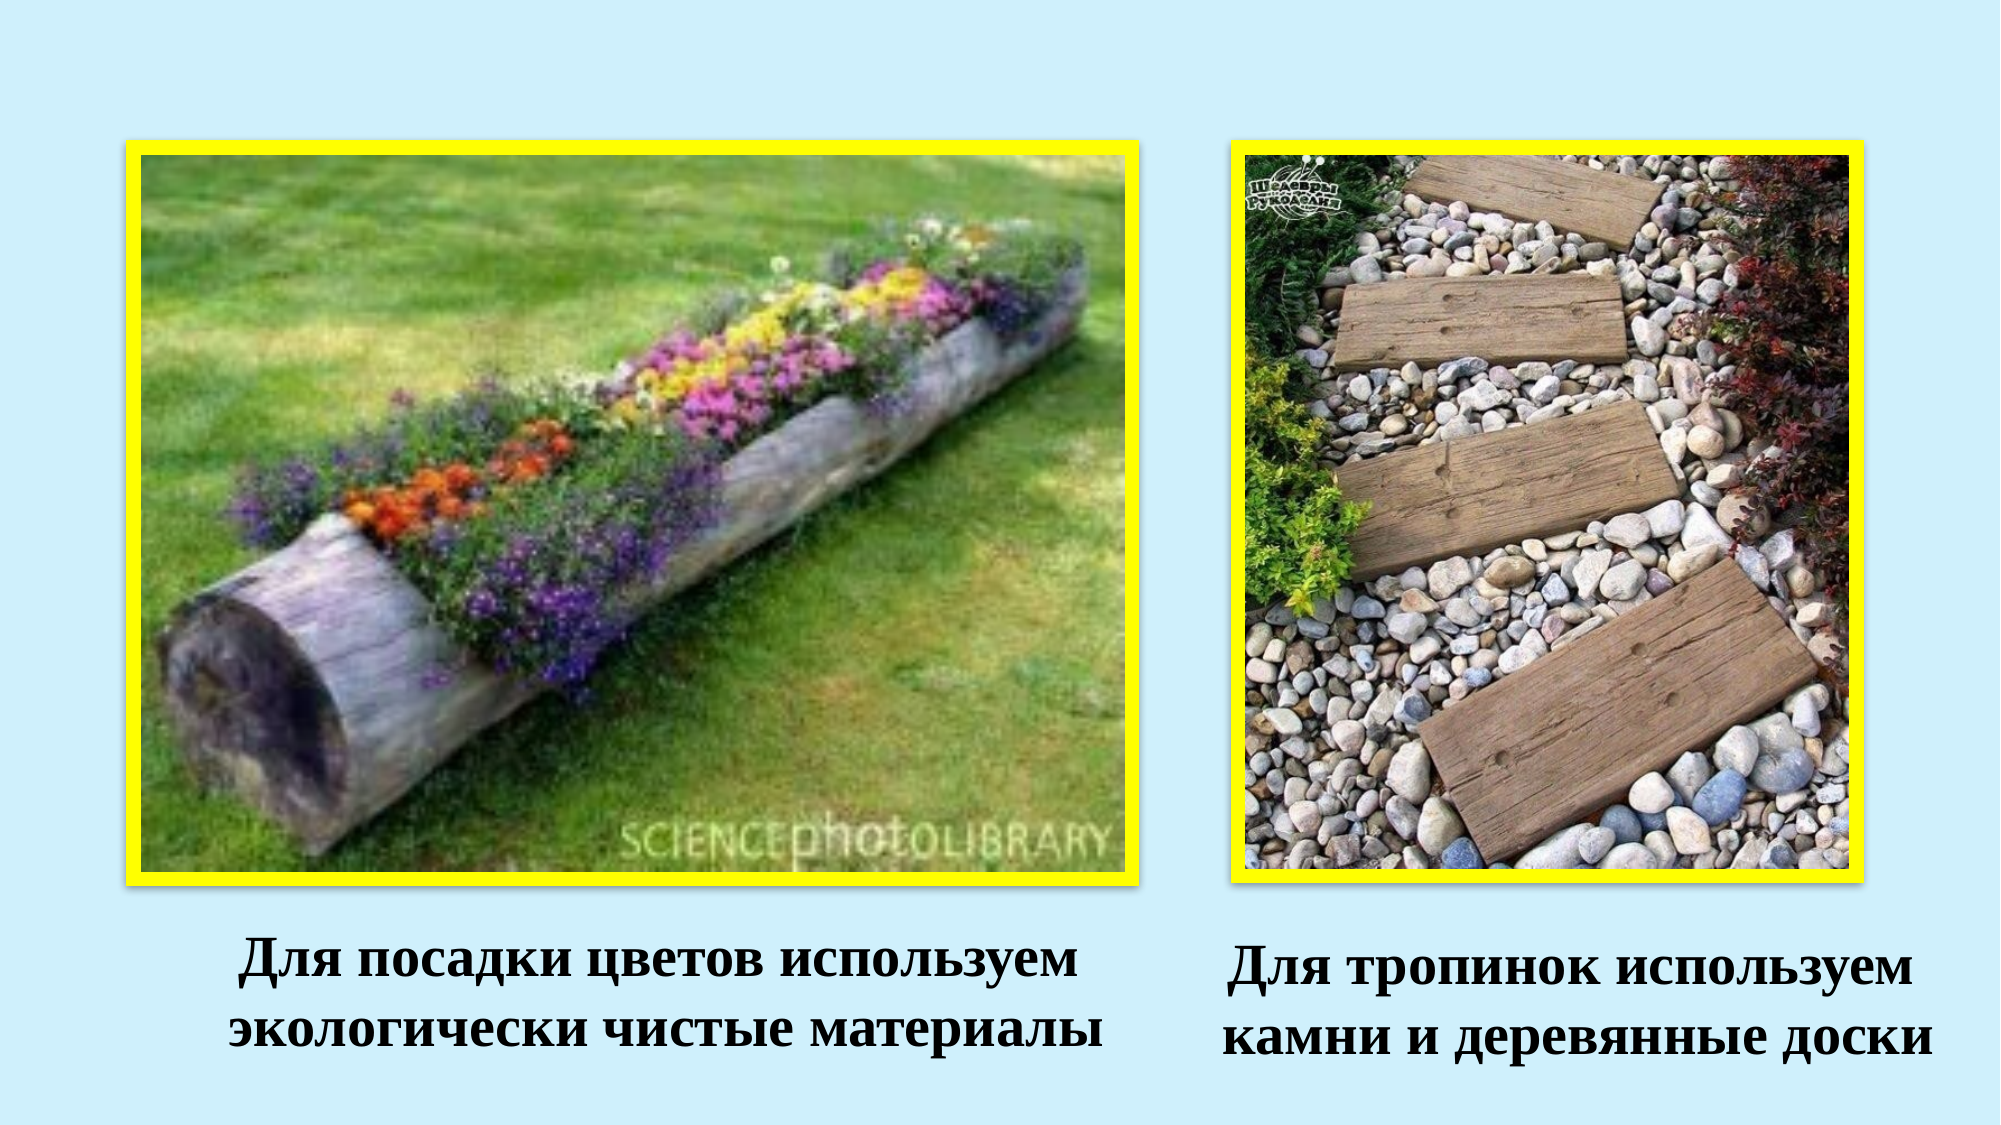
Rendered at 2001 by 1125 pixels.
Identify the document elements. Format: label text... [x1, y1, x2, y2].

text_box Для тропинок используем камни и деревянные доски [1207, 918, 1950, 1074]
text_box Для посадки цветов используем экологически чистые материалы [213, 910, 1120, 1066]
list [140, 154, 1125, 872]
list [1245, 154, 1850, 869]
